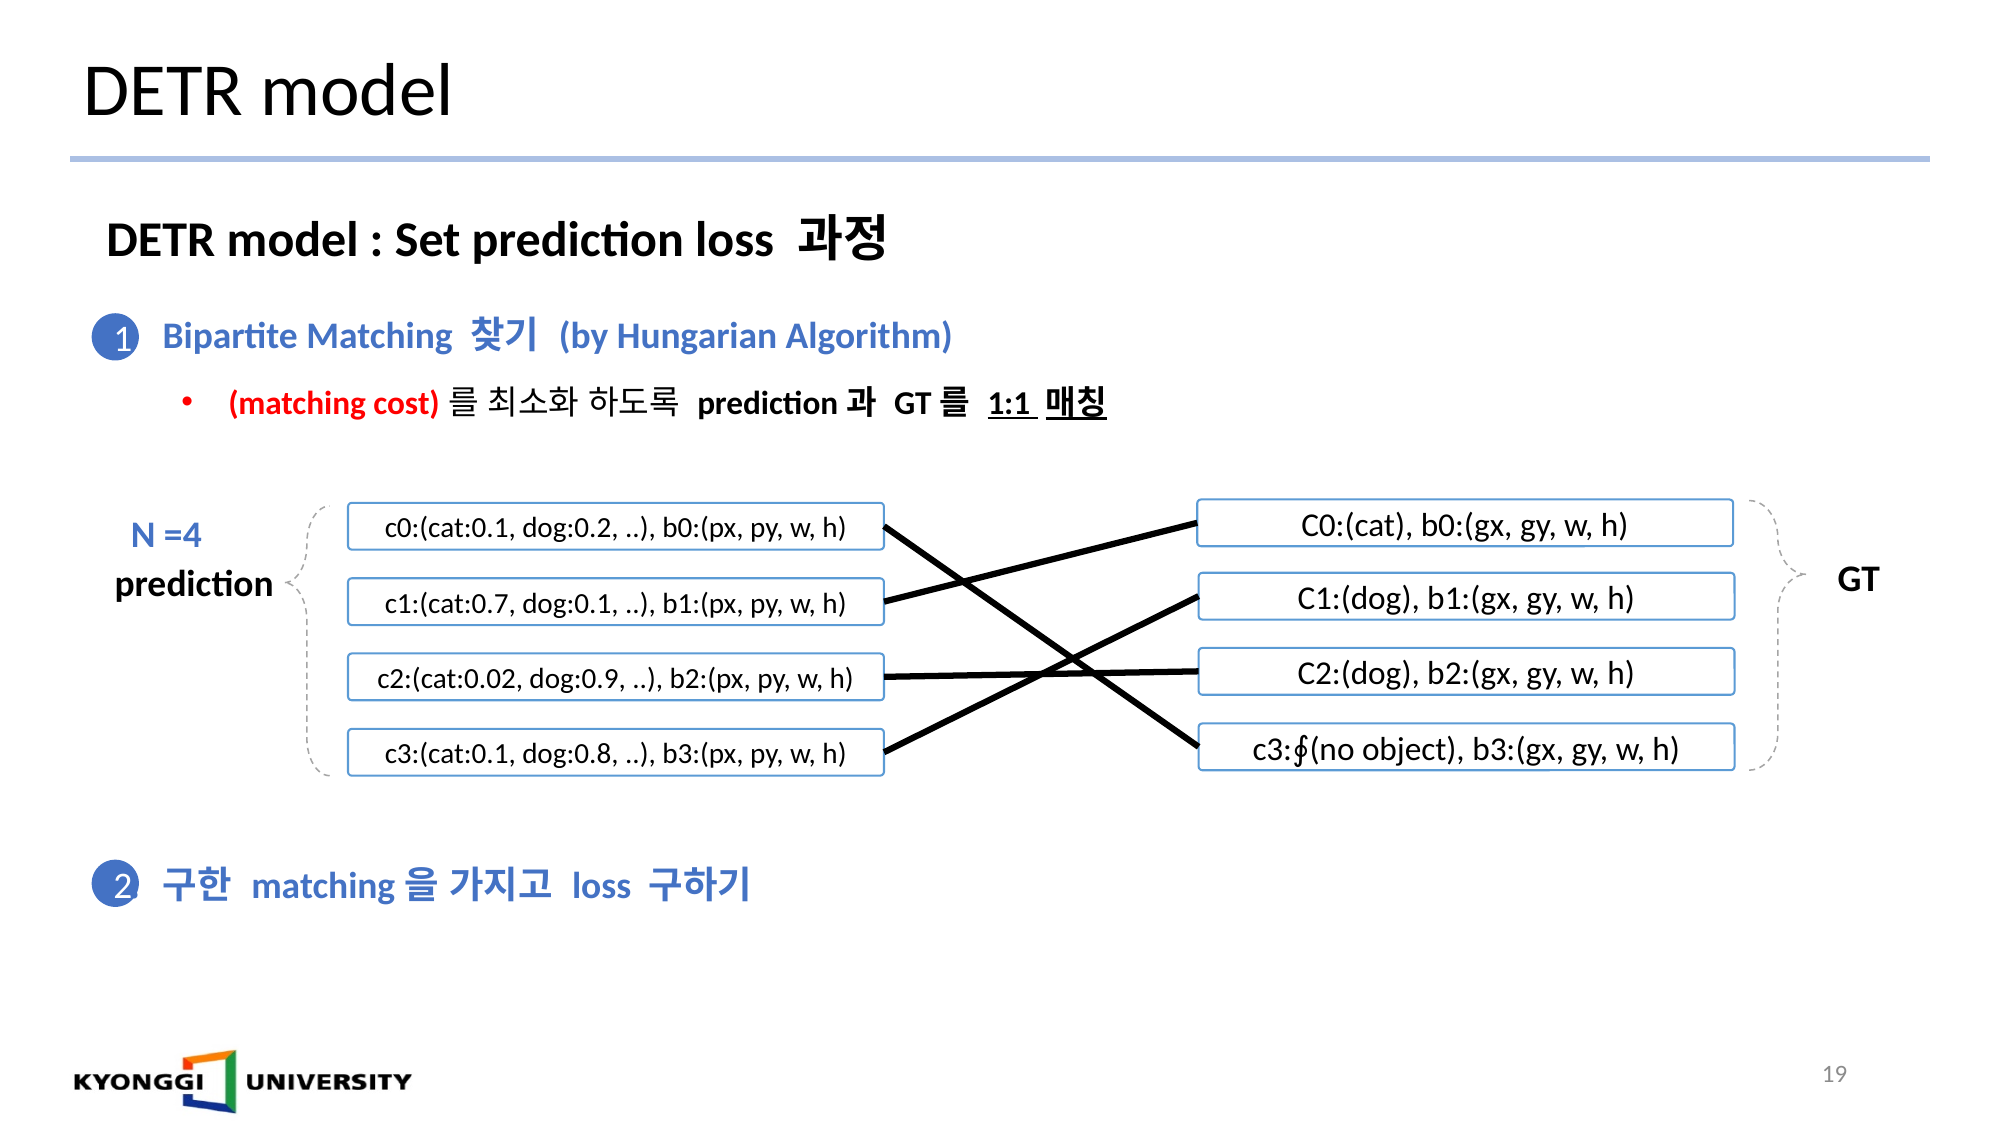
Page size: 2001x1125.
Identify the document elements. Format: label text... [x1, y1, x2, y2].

text_box 1 [90, 312, 140, 362]
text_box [1197, 499, 1906, 771]
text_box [884, 522, 1199, 753]
picture [69, 1044, 418, 1124]
text_box 2 [90, 858, 140, 908]
slide_number 19 [1412, 1042, 1863, 1103]
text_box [91, 502, 885, 776]
title DETR model [68, 32, 1698, 150]
